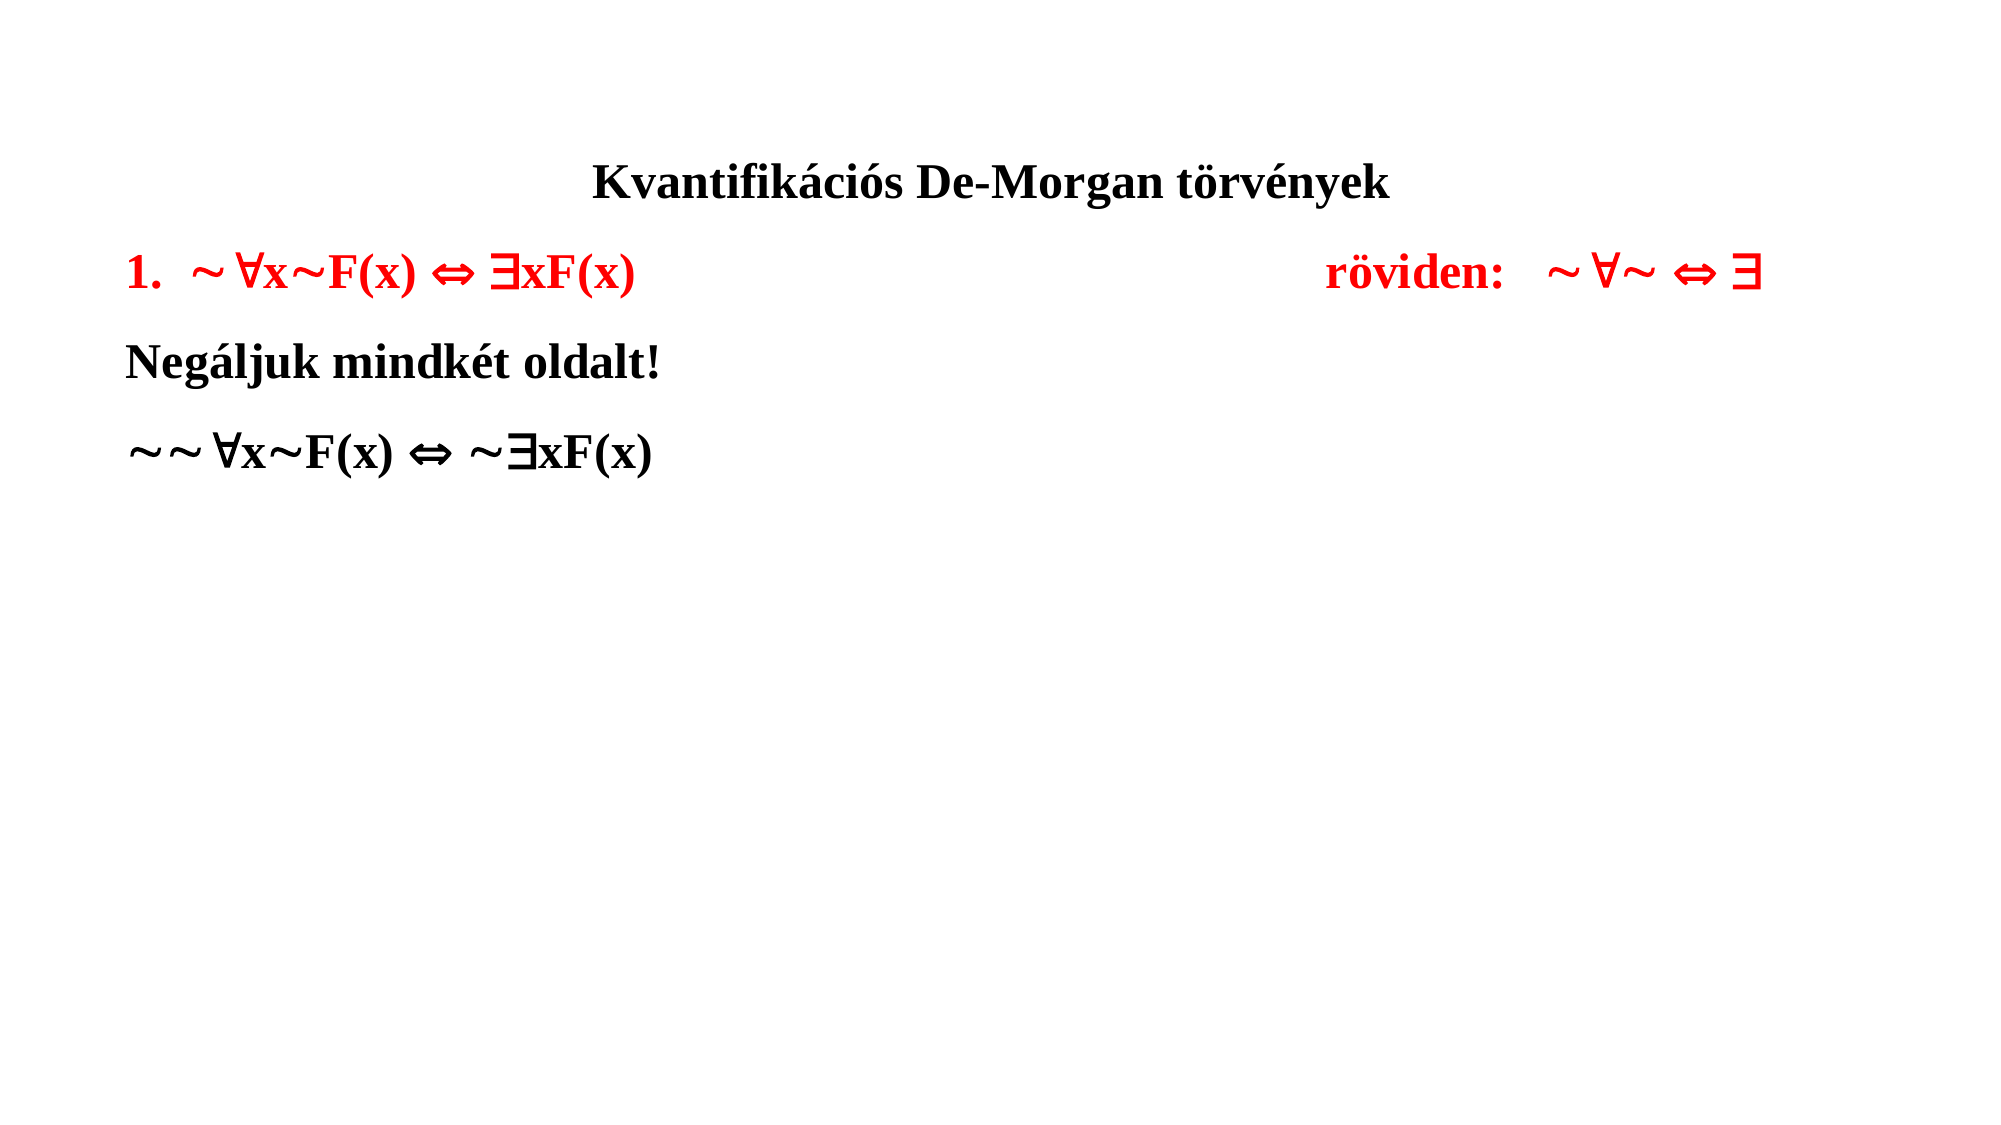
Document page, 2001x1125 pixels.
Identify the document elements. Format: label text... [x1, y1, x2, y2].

text_box Kvantifikációs De-Morgan törvények 1. xF(x)  xF(x) röviden:    Negáljuk mindkét oldalt! xF(x)  xF(x) [111, 111, 1873, 617]
